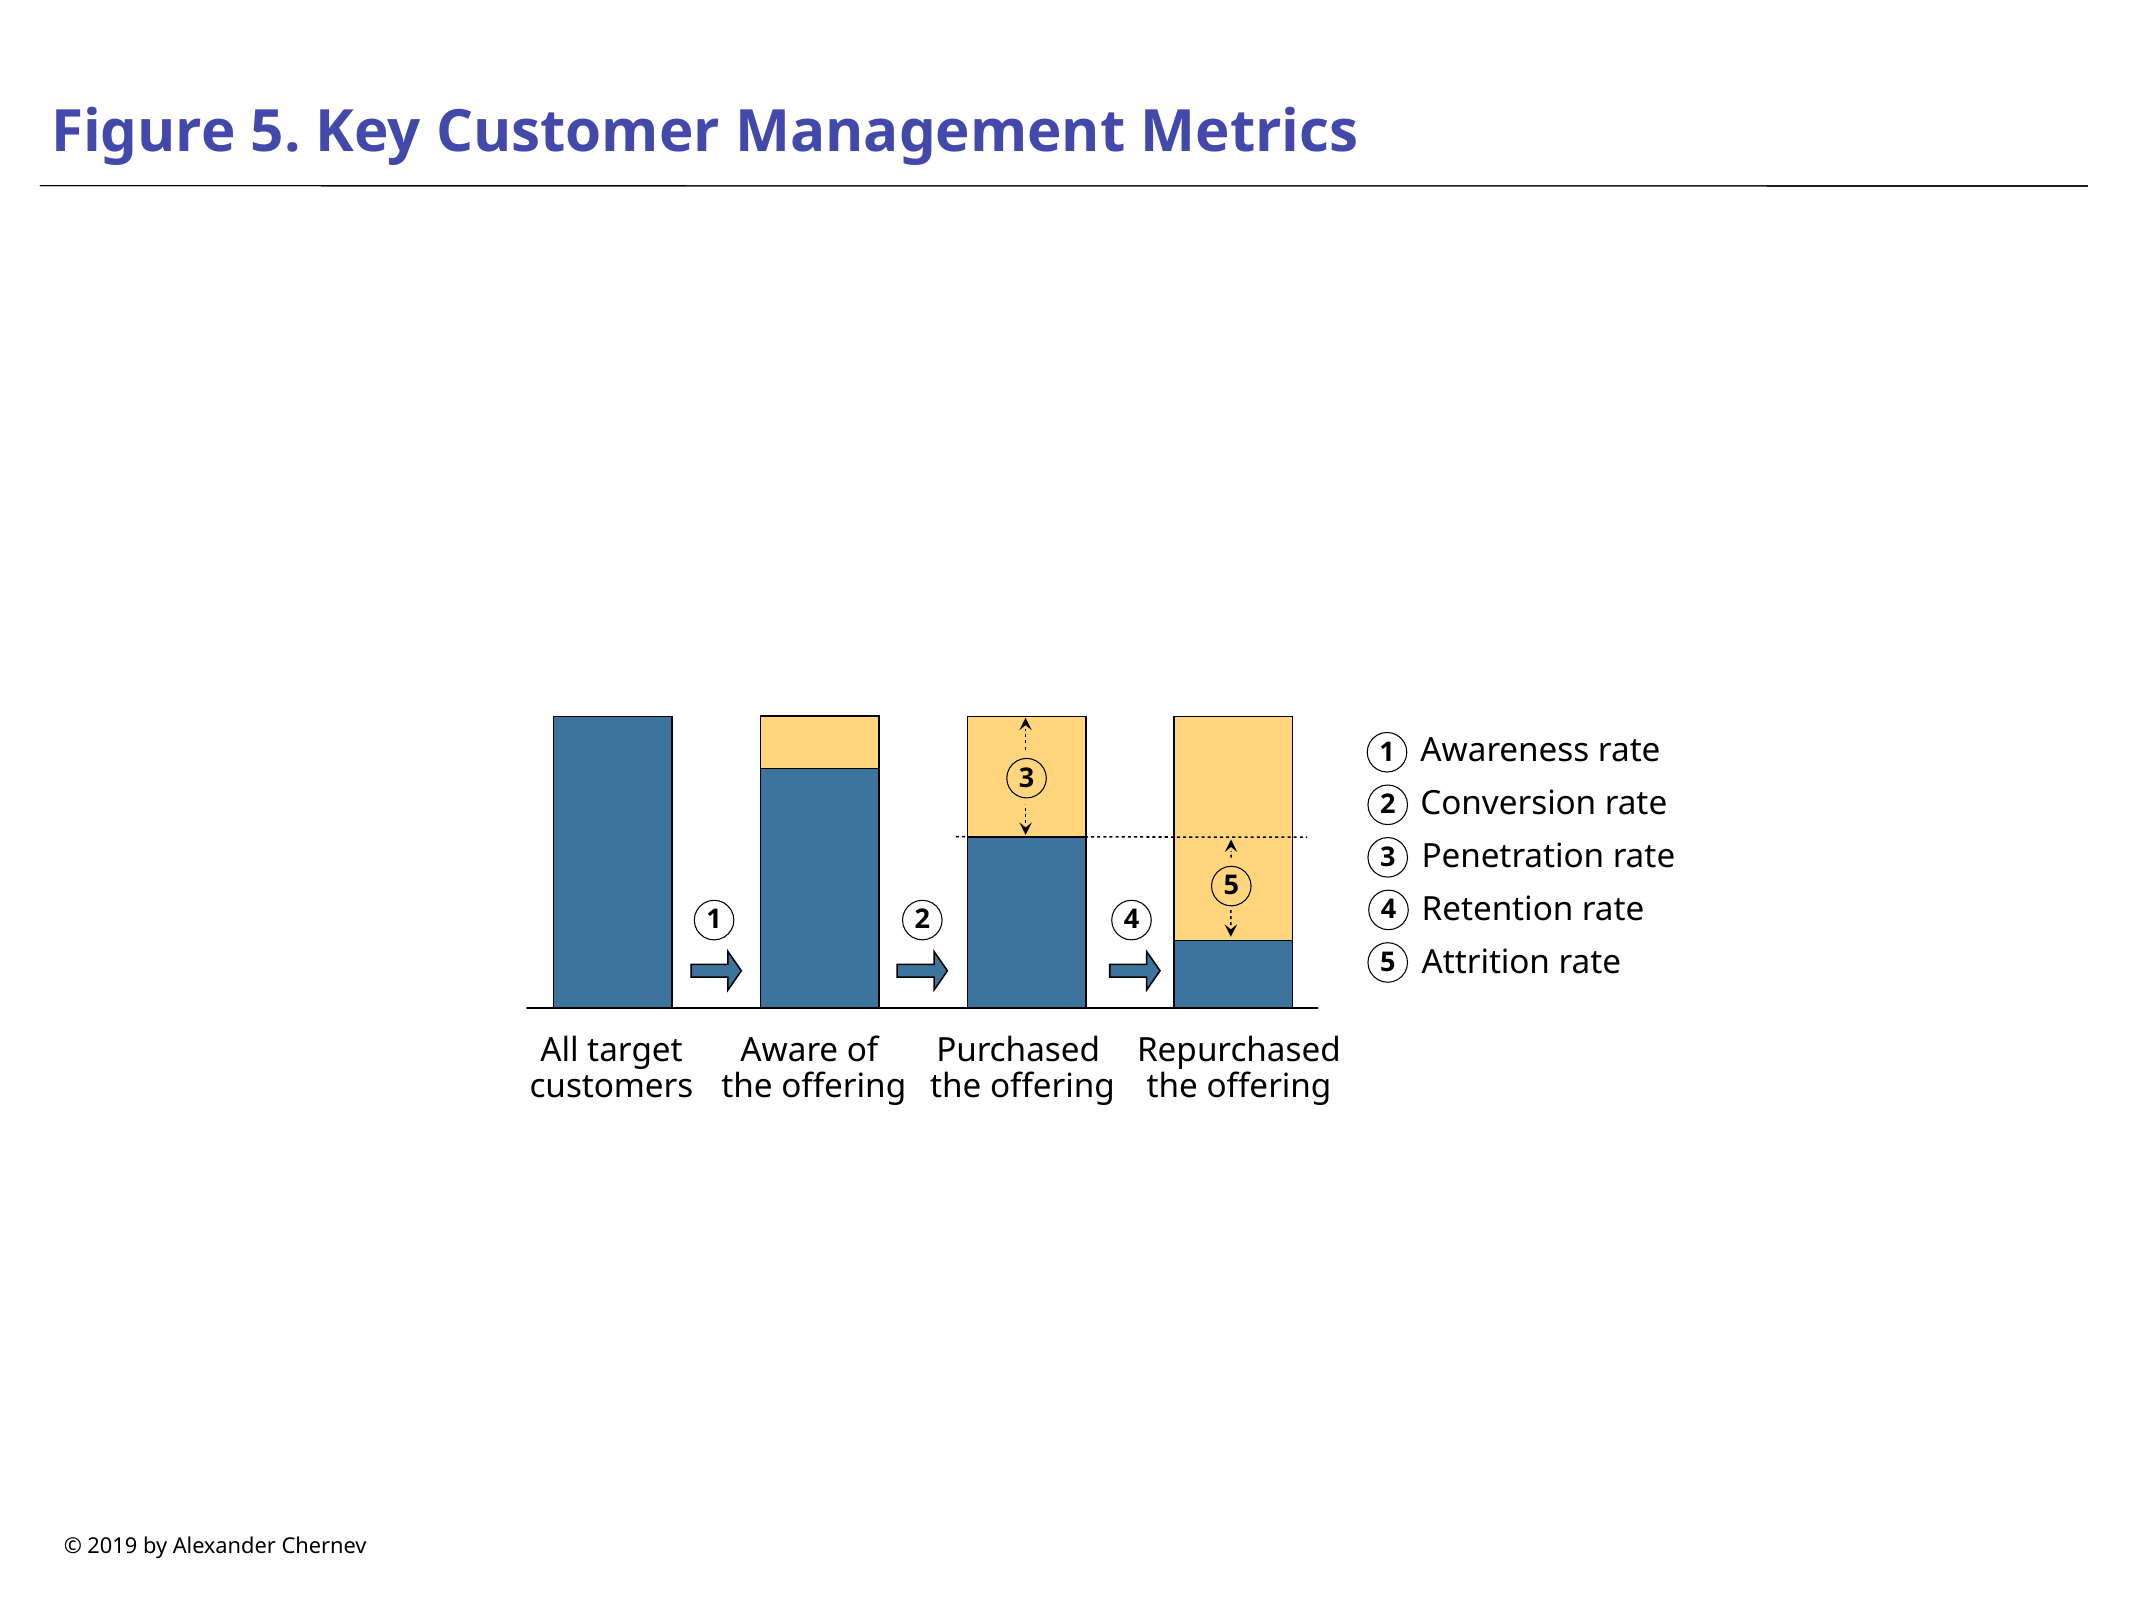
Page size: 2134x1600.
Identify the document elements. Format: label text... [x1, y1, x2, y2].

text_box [524, 716, 1703, 1175]
title Figure 5. Key Customer Management Metrics [40, 0, 2089, 174]
